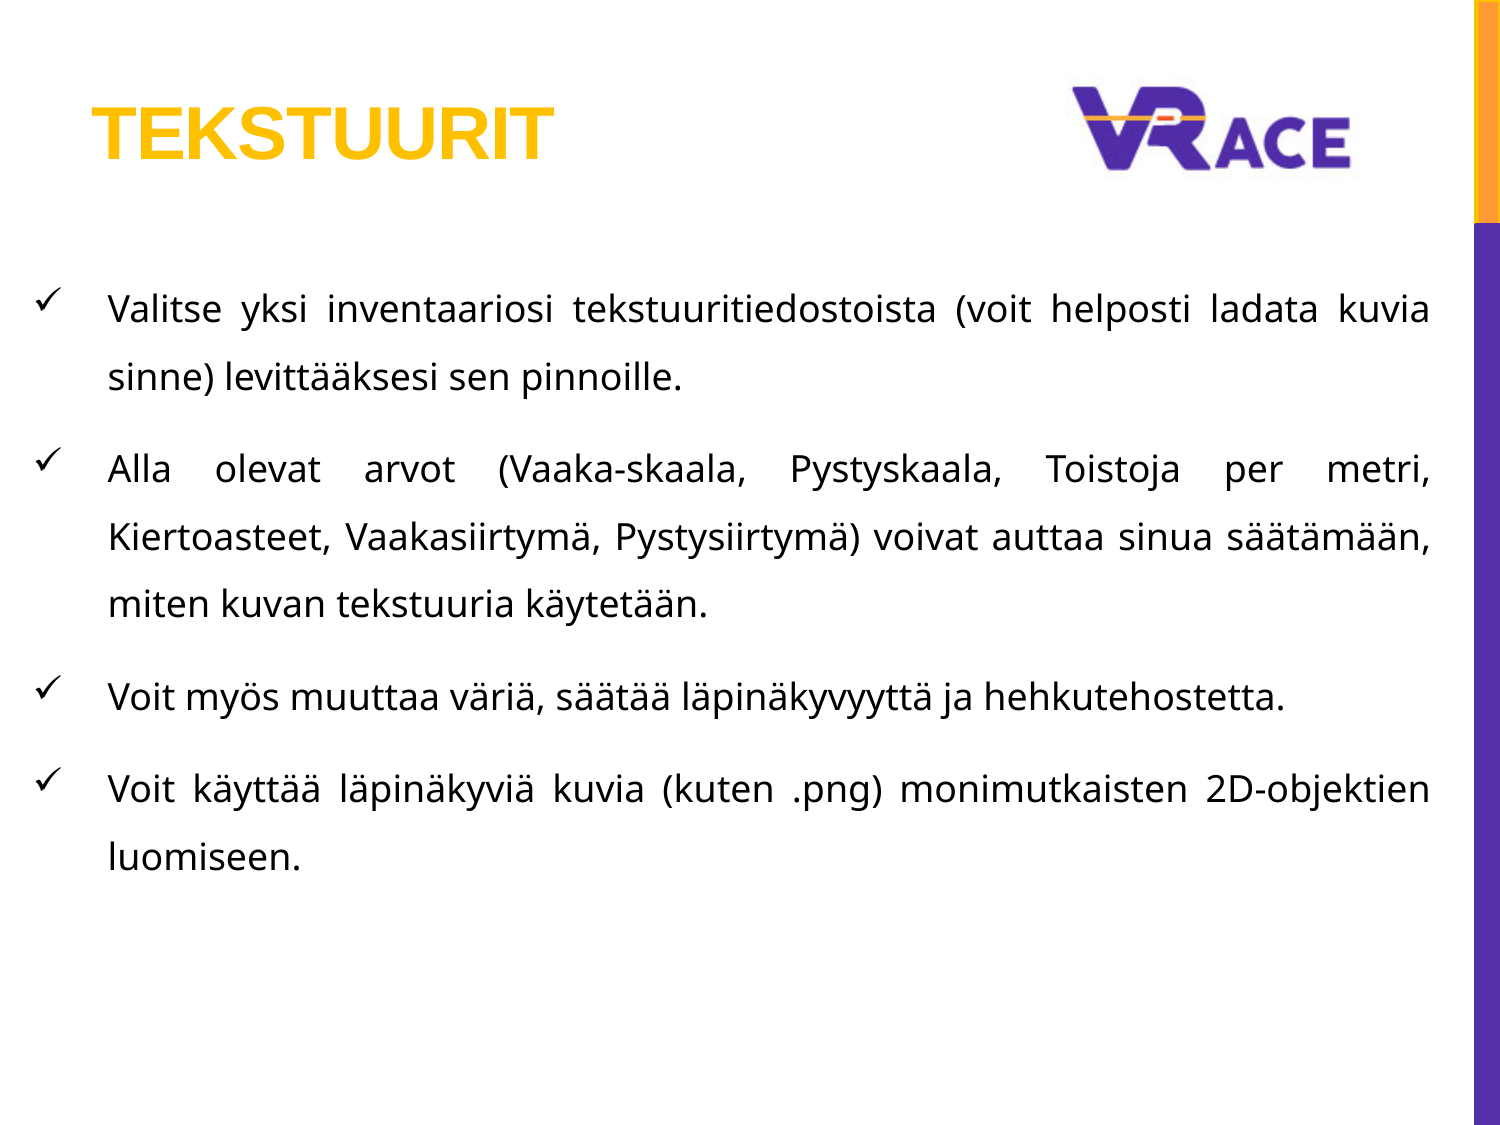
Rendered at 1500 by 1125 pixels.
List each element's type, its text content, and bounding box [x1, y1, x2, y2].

list Valitse yksi inventaariosi tekstuuritiedostoista (voit helposti ladata kuvia sinne) levittääksesi sen pinnoille. Alla olevat arvot (Vaaka-skaala, Pystyskaala, Toistoja per metri, Kiertoasteet, Vaakasiirtymä, Pystysiirtymä) voivat auttaa sinua säätämään, miten kuvan tekstuuria käytetään. Voit myös muuttaa väriä, säätää läpinäkyvyyttä ja hehkutehostetta. Voit käyttää läpinäkyviä kuvia (kuten .png) monimutkaisten 2D-objektien luomiseen. [17, 255, 1447, 917]
picture [1057, 39, 1374, 222]
title TEKSTUURIT [76, 69, 1027, 182]
